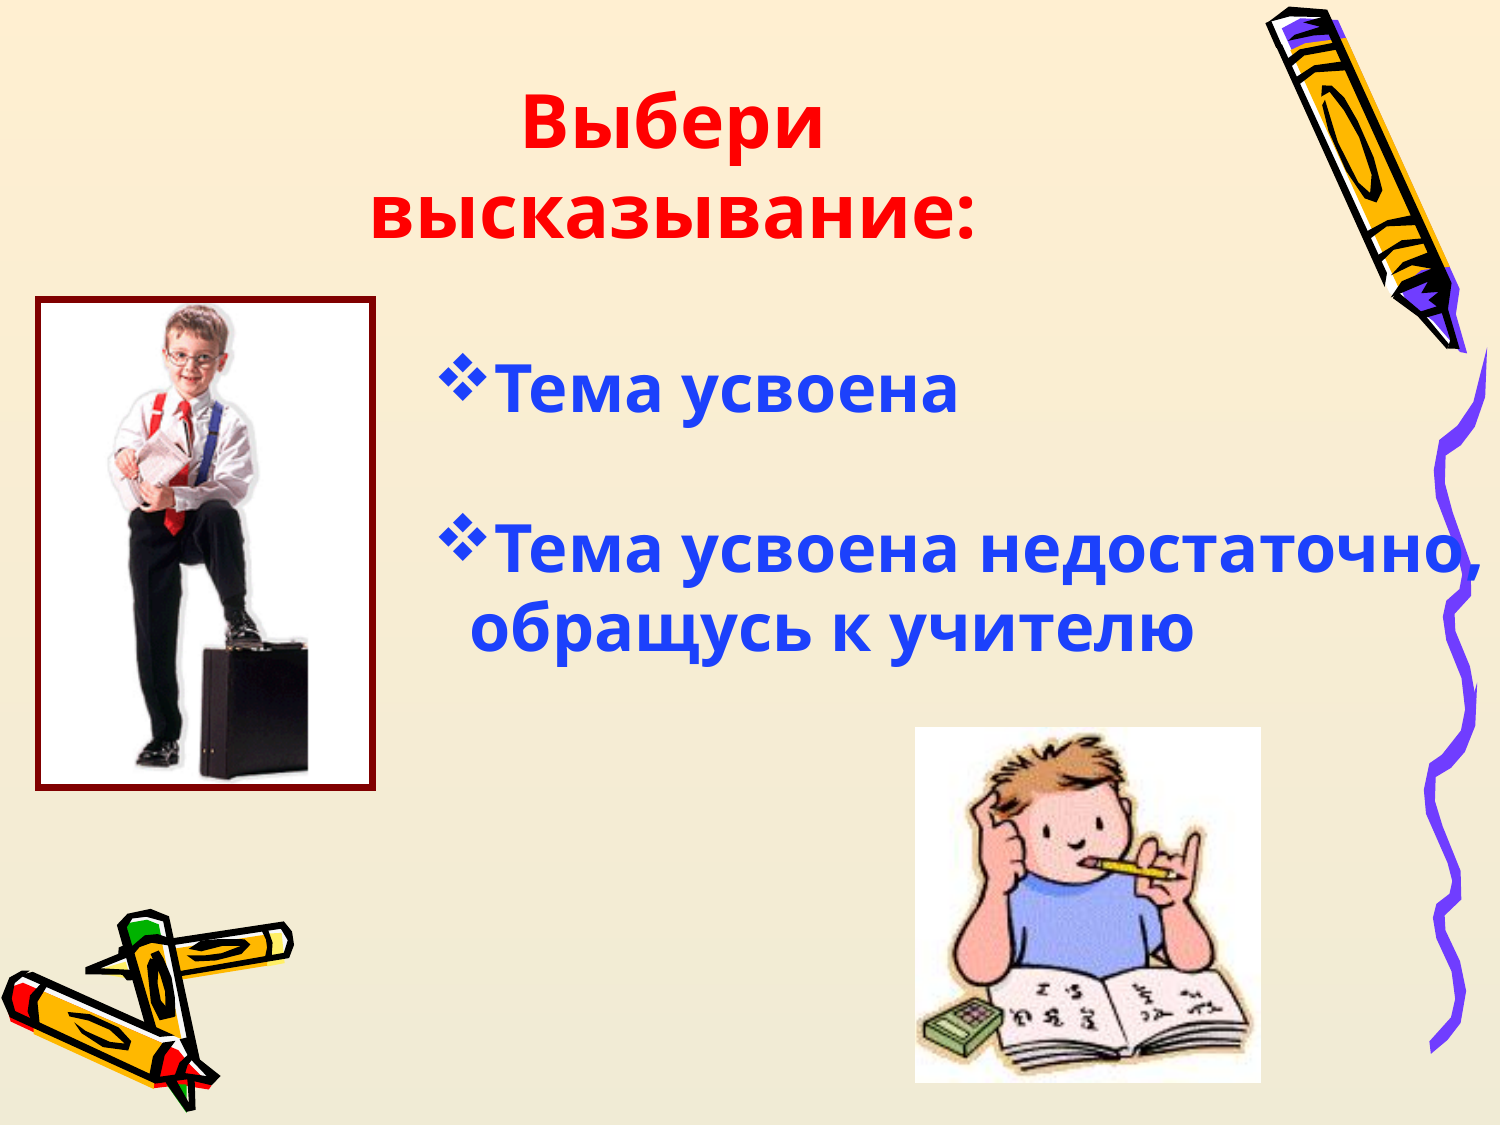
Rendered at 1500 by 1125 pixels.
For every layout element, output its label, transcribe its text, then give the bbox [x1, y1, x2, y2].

text_box Выбери высказывание: [194, 66, 1152, 262]
text_box Тема усвоена Тема усвоена недостаточно, обращусь к учителю [419, 338, 1500, 673]
picture [40, 302, 370, 785]
picture [915, 727, 1261, 1083]
